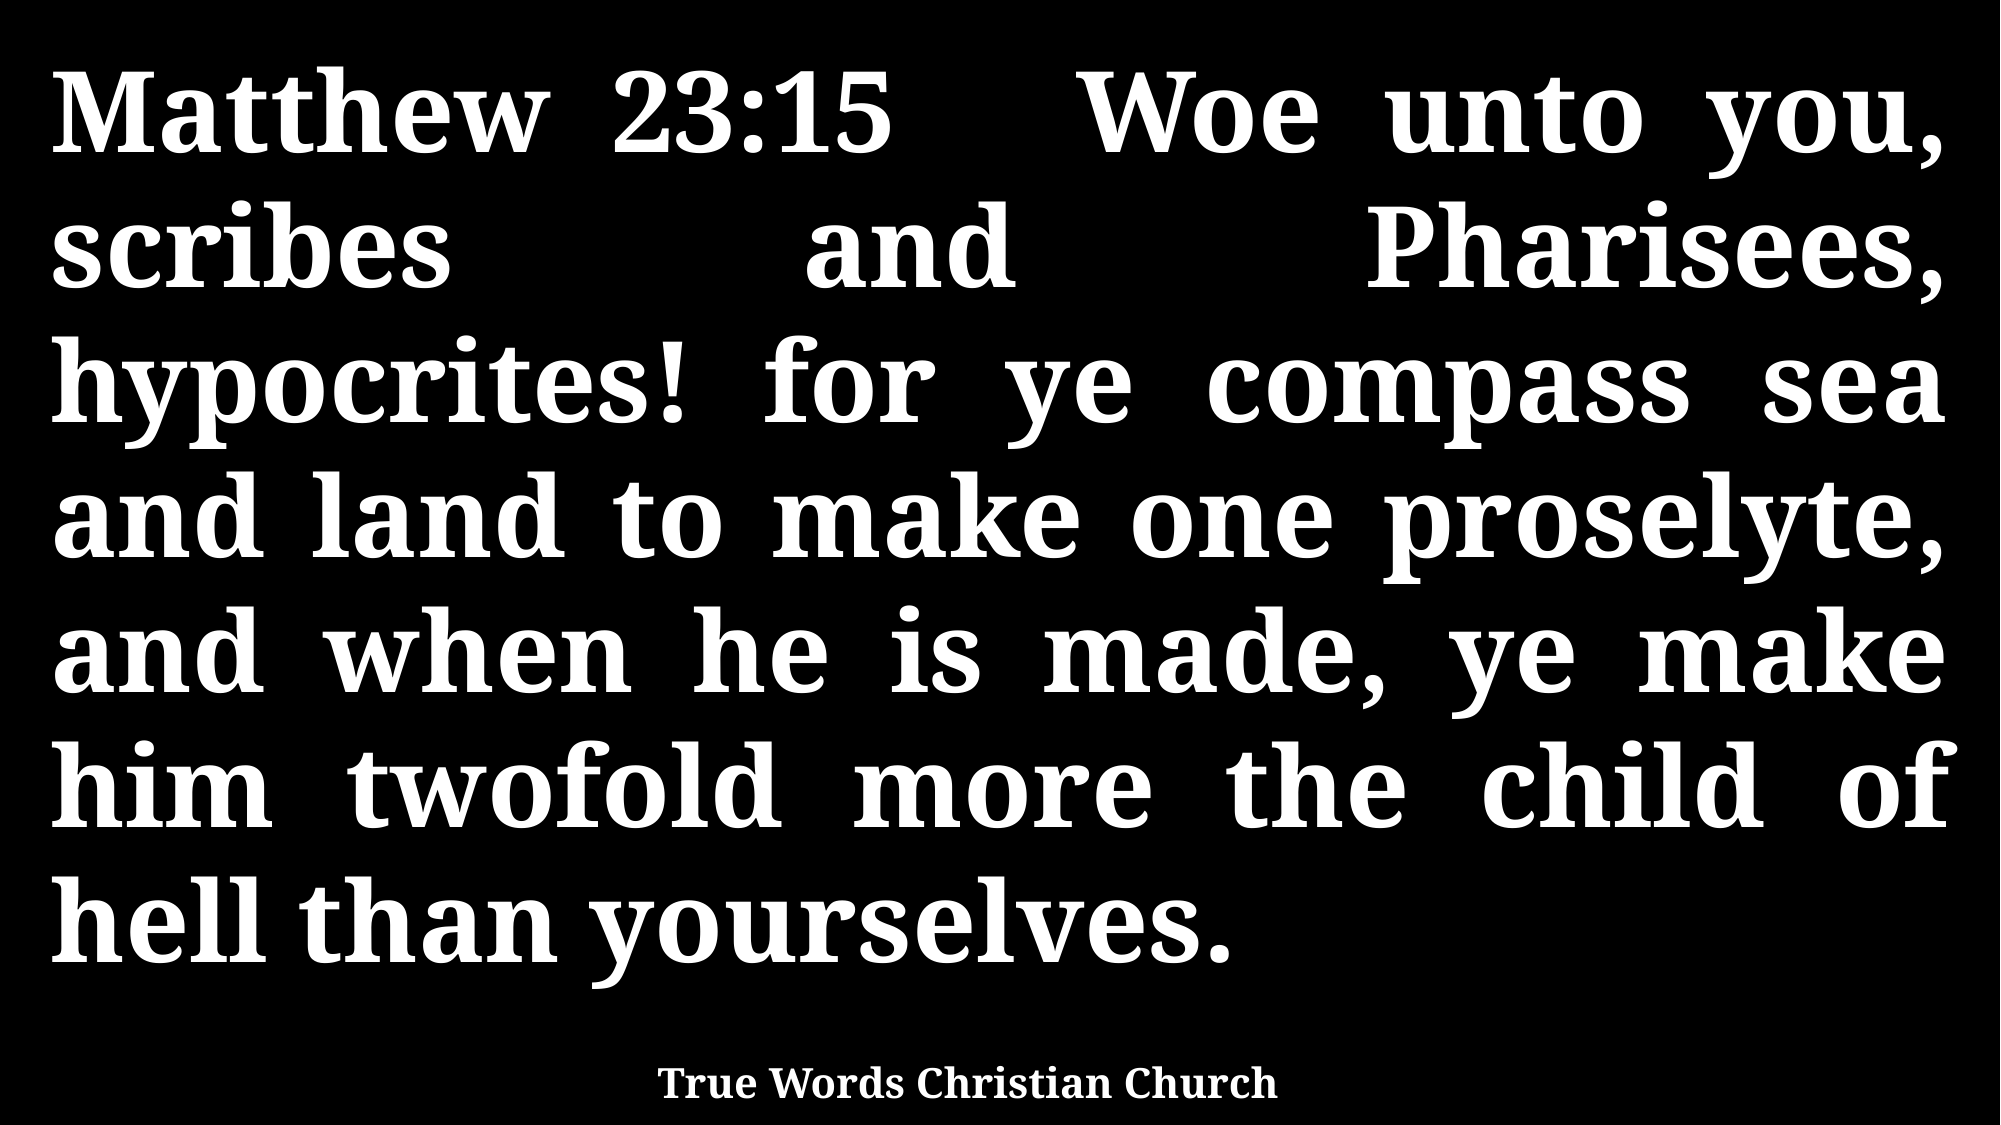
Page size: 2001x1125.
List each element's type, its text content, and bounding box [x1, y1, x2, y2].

text_box Matthew 23:15 Woe unto you, scribes and Pharisees, hypocrites! for ye compass sea and land to make one proselyte, and when he is made, ye make him twofold more the child of hell than yourselves. [35, 32, 1965, 992]
text_box True Words Christian Church [642, 1049, 1294, 1114]
